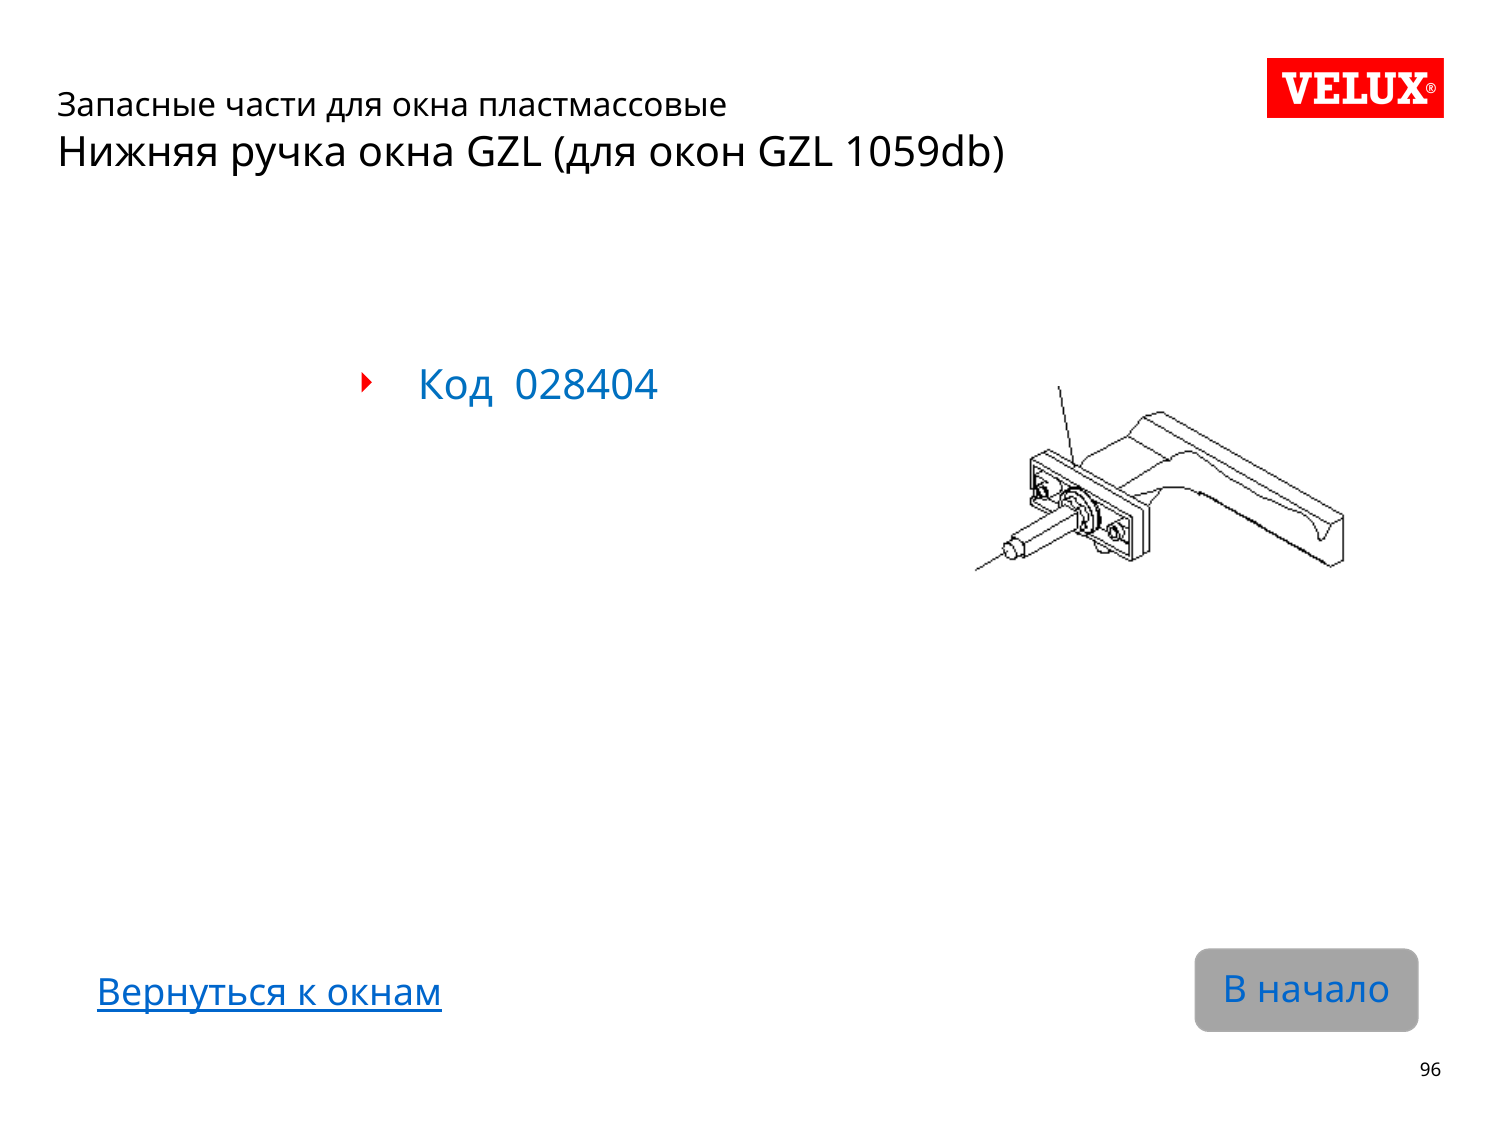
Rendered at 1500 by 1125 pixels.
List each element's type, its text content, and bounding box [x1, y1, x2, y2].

picture [1267, 58, 1444, 118]
title Запасные части для окна пластмассовые Нижняя ручка окна GZL (для окон GZL 1059db) [56, 27, 1211, 182]
list Код 028404 [56, 199, 1442, 1038]
picture [972, 386, 1360, 645]
slide_number 96 [1392, 1057, 1442, 1095]
text_box Вернуться к окнам [81, 960, 996, 1027]
